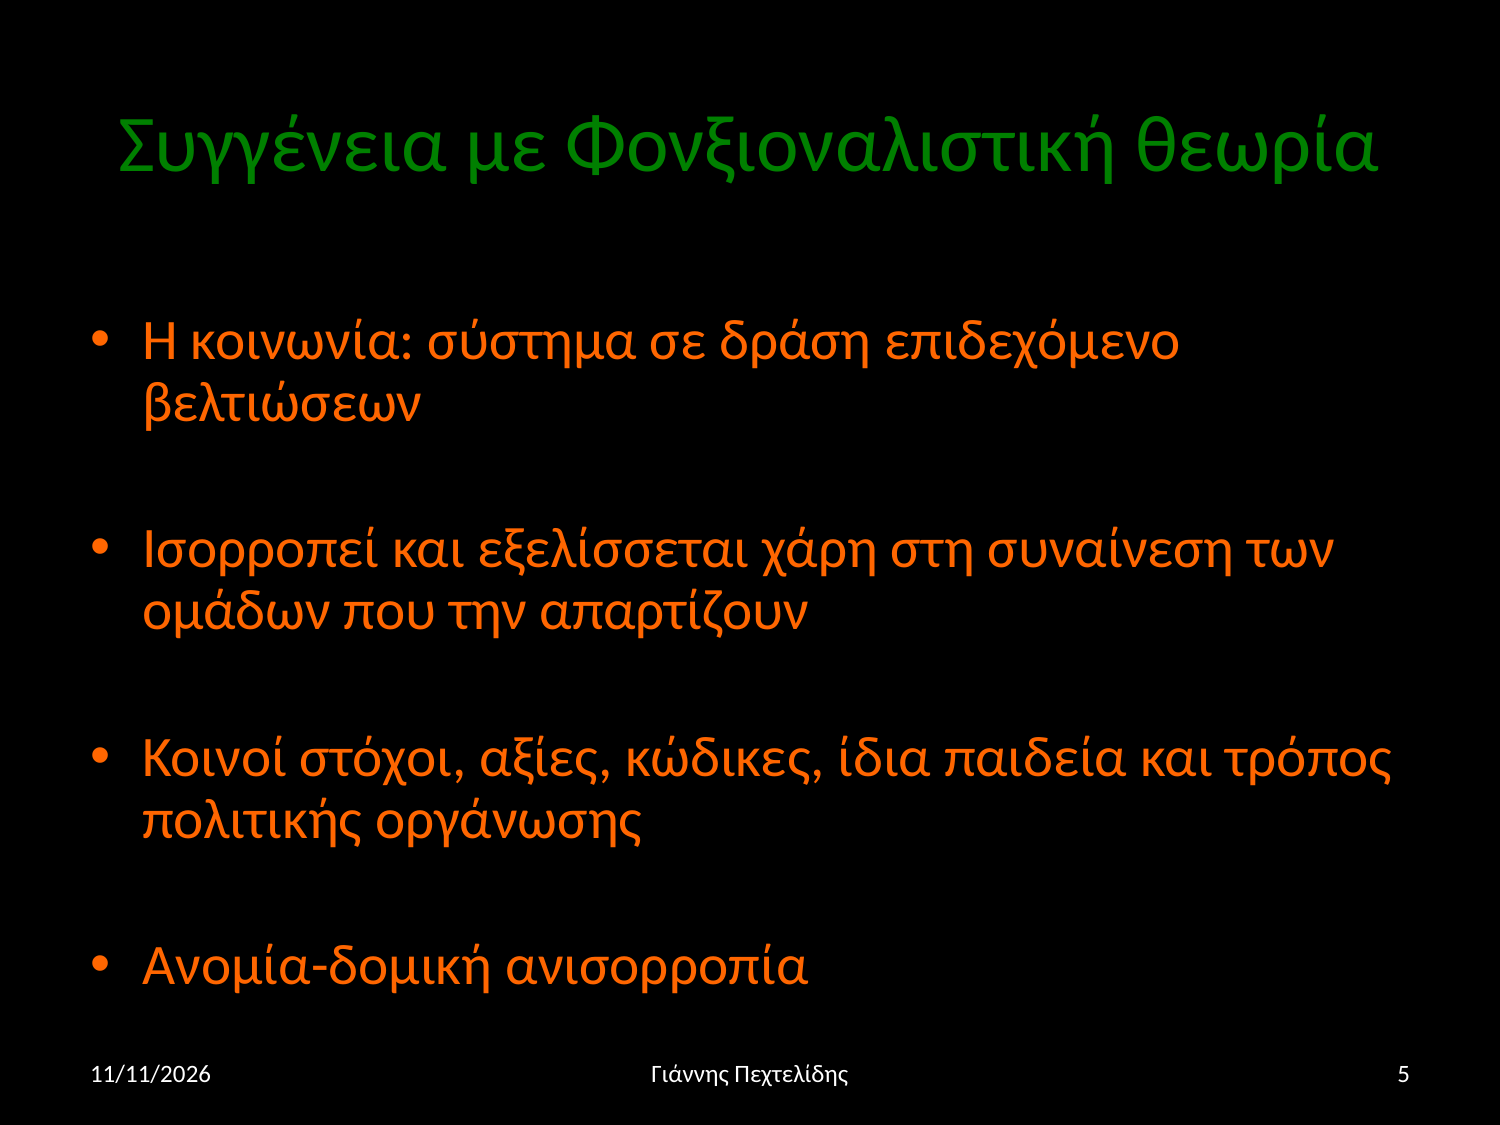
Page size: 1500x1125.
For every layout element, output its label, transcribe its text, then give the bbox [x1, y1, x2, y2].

footer Γιάννης Πεχτελίδης [512, 1042, 988, 1103]
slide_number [75, 1042, 425, 1103]
list Η κοινωνία: σύστημα σε δράση επιδεχόμενο βελτιώσεων Ισορροπεί και εξελίσσεται χάρη στη συναίνεση των ομάδων που την απαρτίζουν Κοινοί στόχοι, αξίες, κώδικες, ίδια παιδεία και τρόπος πολιτικής οργάνωσης Ανομία-δομική ανισορροπία [75, 302, 1425, 1005]
title Συγγένεια με Φονξιοναλιστική θεωρία [75, 45, 1425, 233]
slide_number 5 [1074, 1042, 1425, 1103]
